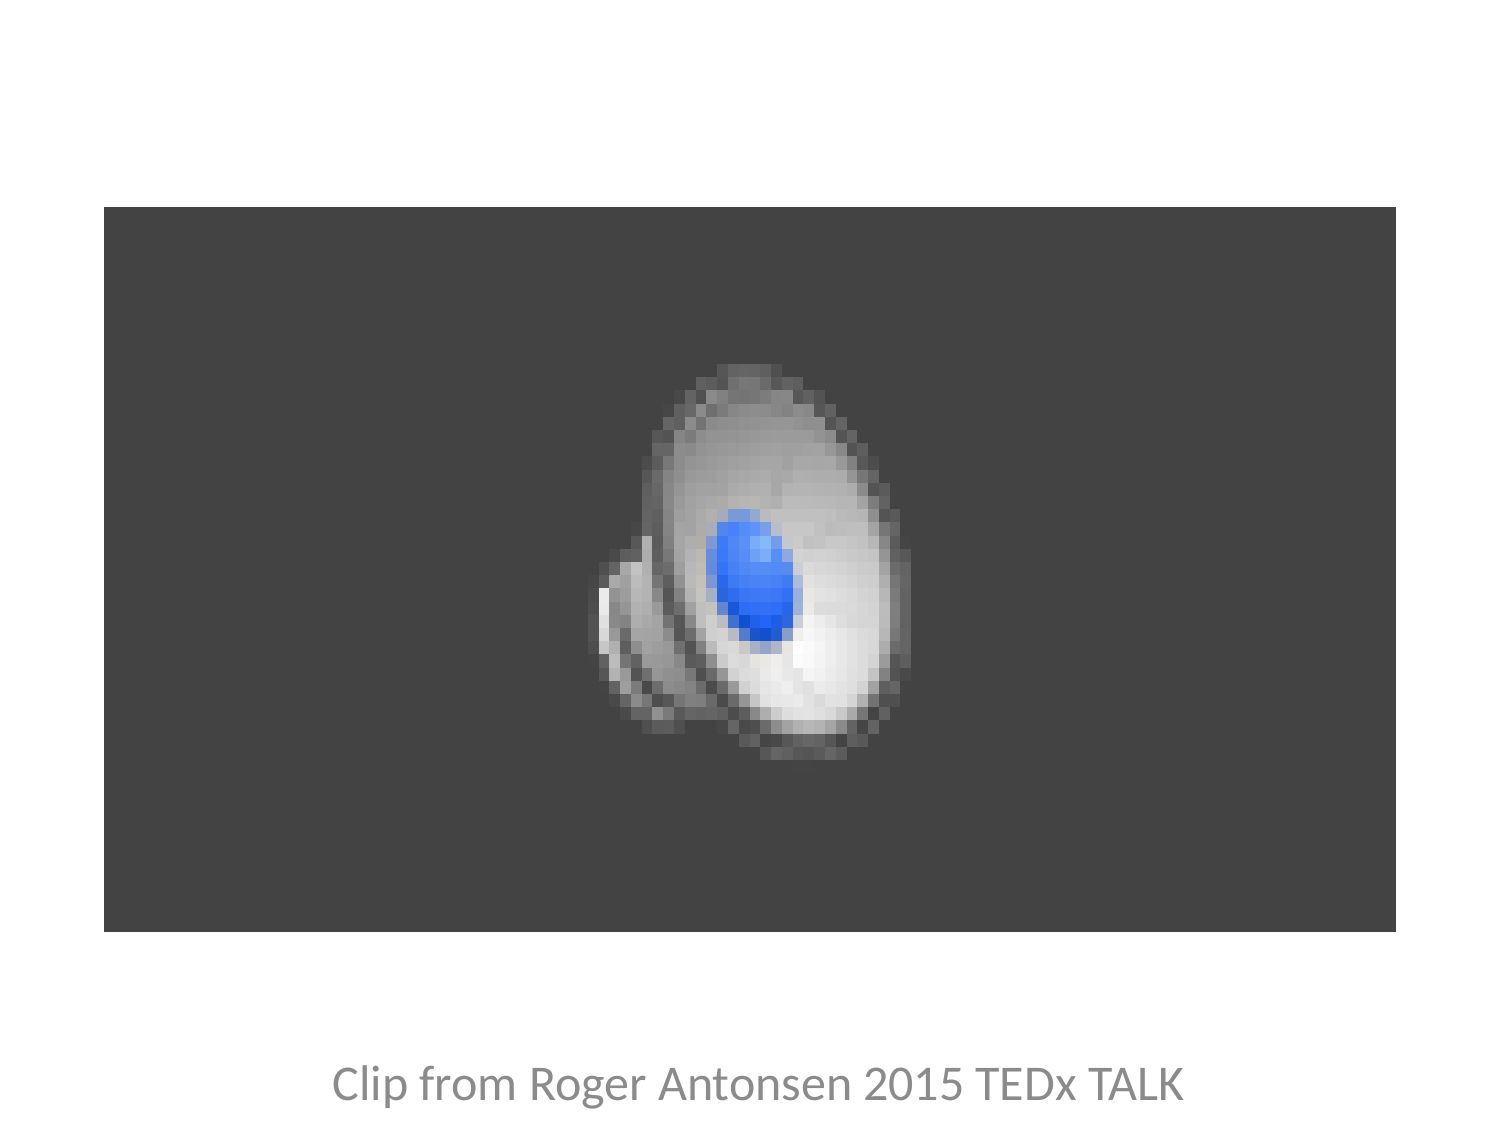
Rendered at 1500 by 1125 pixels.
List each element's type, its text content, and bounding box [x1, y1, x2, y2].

footer Clip from Roger Antonsen 2015 TEDx TALK [307, 1058, 1211, 1104]
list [103, 205, 1397, 933]
